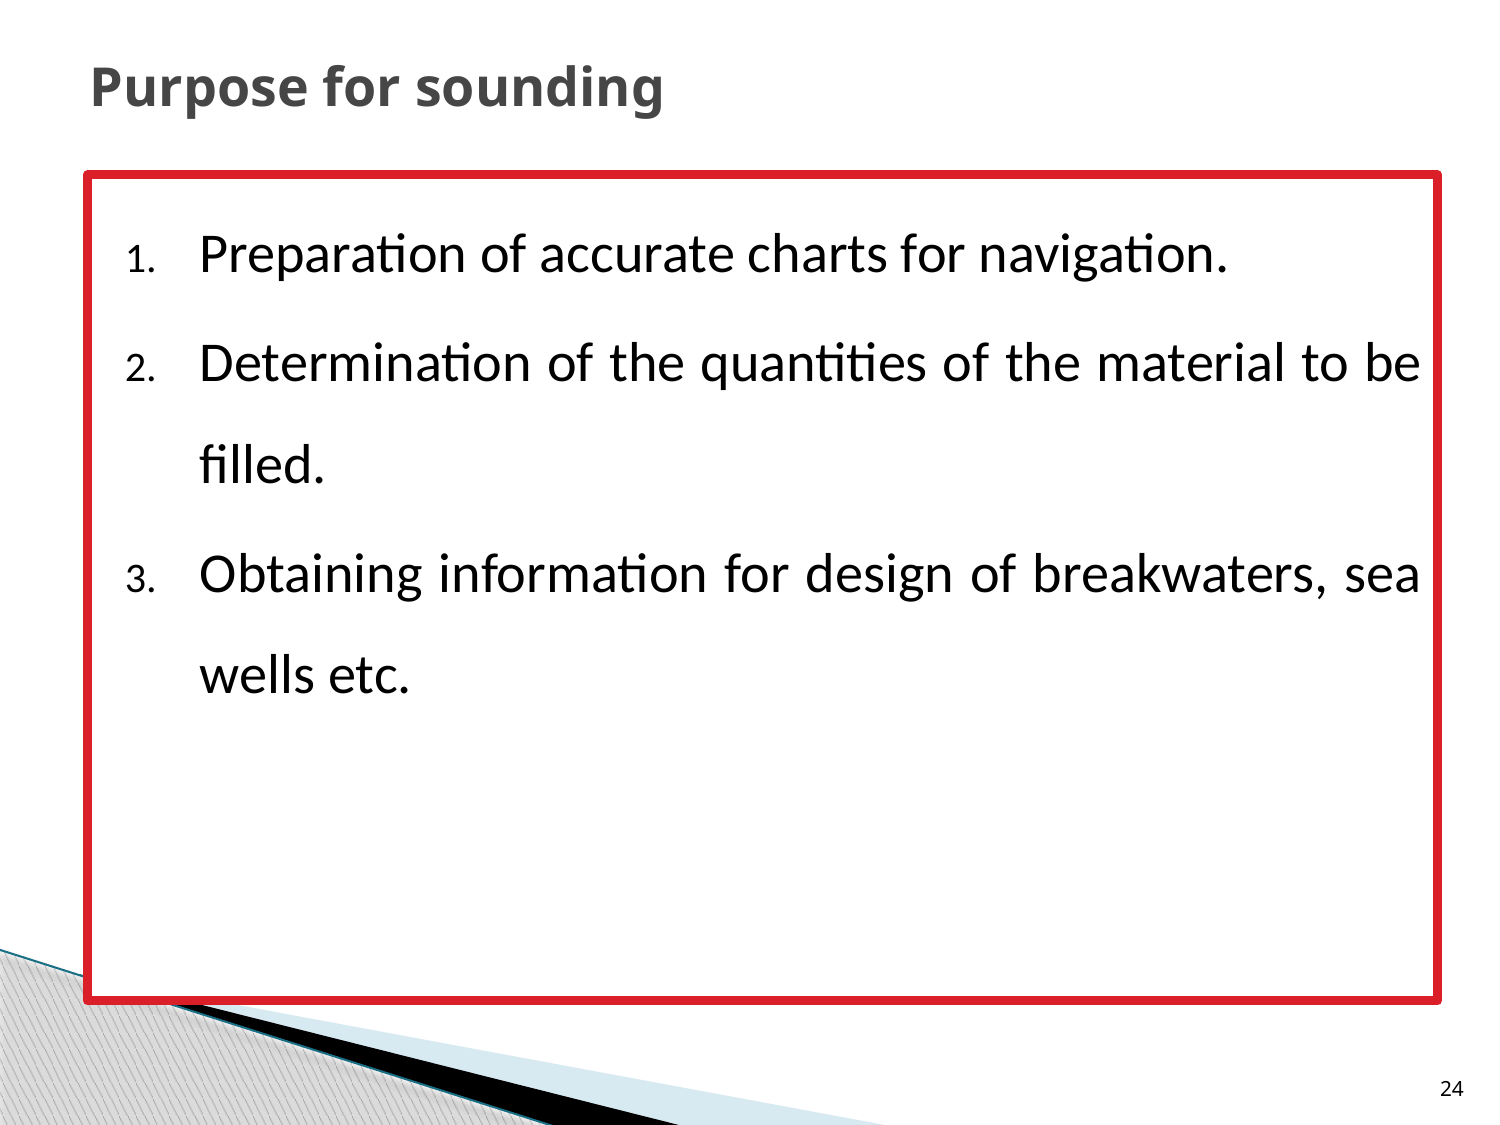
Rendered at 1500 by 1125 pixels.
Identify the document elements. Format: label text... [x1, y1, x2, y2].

slide_number 24 [1418, 1051, 1479, 1112]
list Preparation of accurate charts for navigation. Determination of the quantities of the material to be filled. Obtaining information for design of breakwaters, sea wells etc. [83, 170, 1442, 1005]
title Purpose for sounding [75, 45, 1425, 125]
